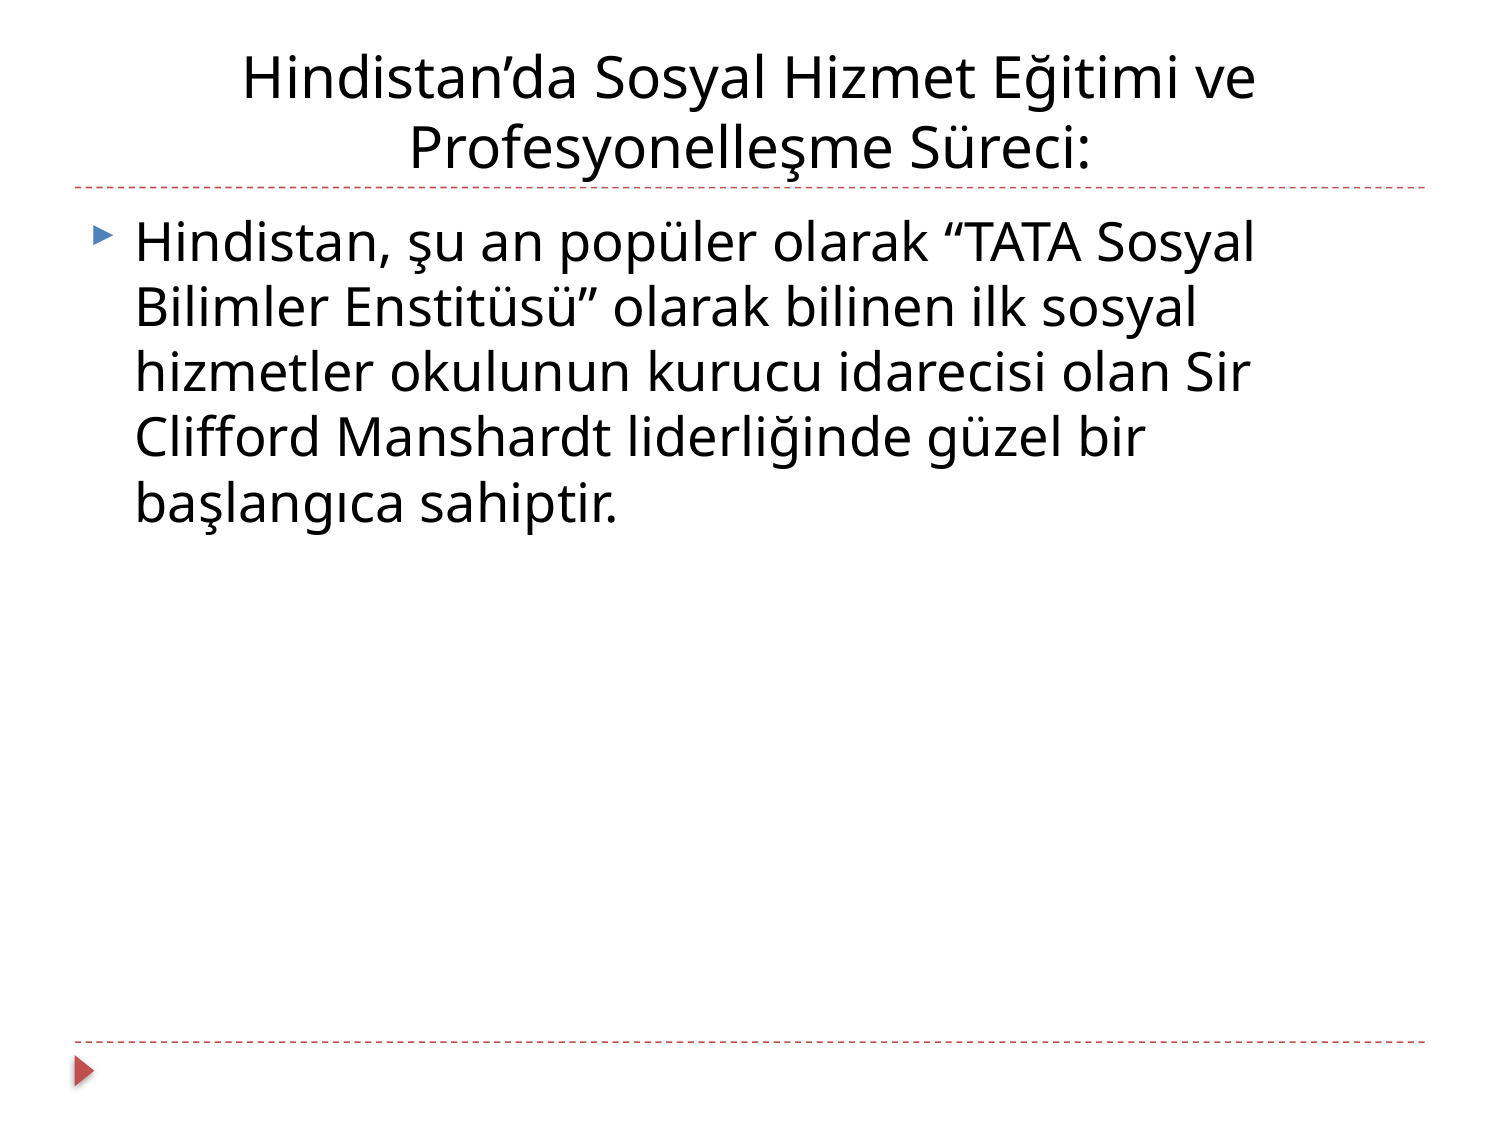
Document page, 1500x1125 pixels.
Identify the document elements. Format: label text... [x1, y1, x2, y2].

list Hindistan, şu an popüler olarak “TATA Sosyal Bilimler Enstitüsü” olarak bilinen ilk sosyal hizmetler okulunun kurucu idarecisi olan Sir Clifford Manshardt liderliğinde güzel bir başlangıca sahiptir. [75, 200, 1425, 1010]
title Hindistan’da Sosyal Hizmet Eğitimi ve Profesyonelleşme Süreci: [75, 24, 1425, 188]
